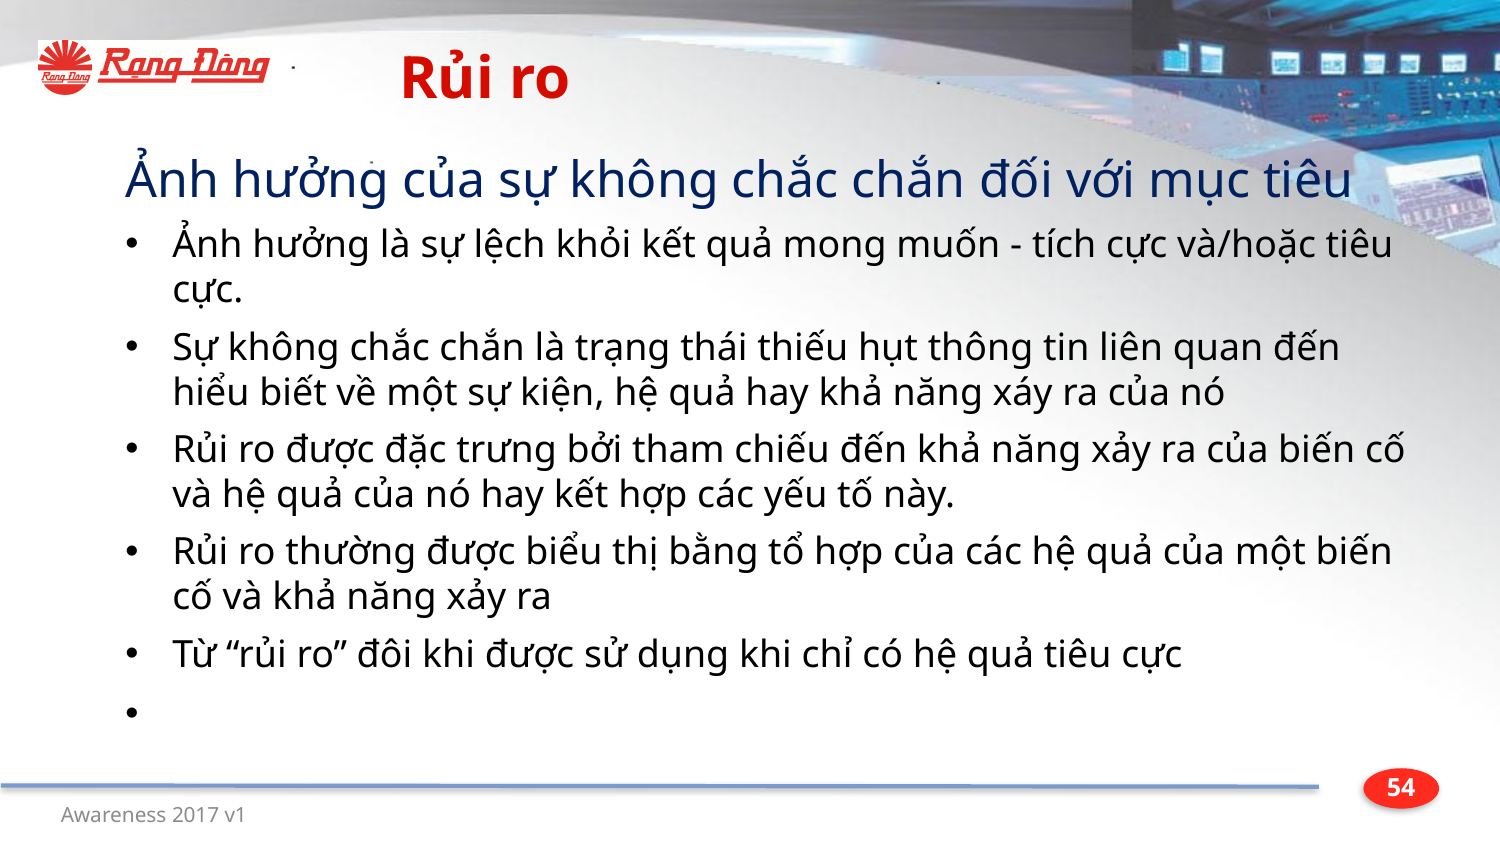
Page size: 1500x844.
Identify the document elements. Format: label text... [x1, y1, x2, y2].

text_box Rủi ro [89, 32, 881, 118]
picture [0, 0, 1500, 844]
text_box Ảnh hưởng của sự không chắc chắn đối với mục tiêu Ảnh hưởng là sự lệch khỏi kết quả mong muốn ​​- tích cực và/hoặc tiêu cực. Sự không chắc chắn là trạng thái thiếu hụt thông tin liên quan đến hiểu biết về một sự kiện, hệ quả hay khả năng xáy ra của nó Rủi ro được đặc trưng bởi tham chiếu đến khả năng xảy ra của biến cố và hệ quả của nó hay kết hợp các yếu tố này. Rủi ro thường được biểu thị bằng tổ hợp của các hệ quả của một biến cố và khả năng xảy ra Từ “rủi ro” đôi khi được sử dụng khi chỉ có hệ quả tiêu cực [110, 140, 1431, 745]
